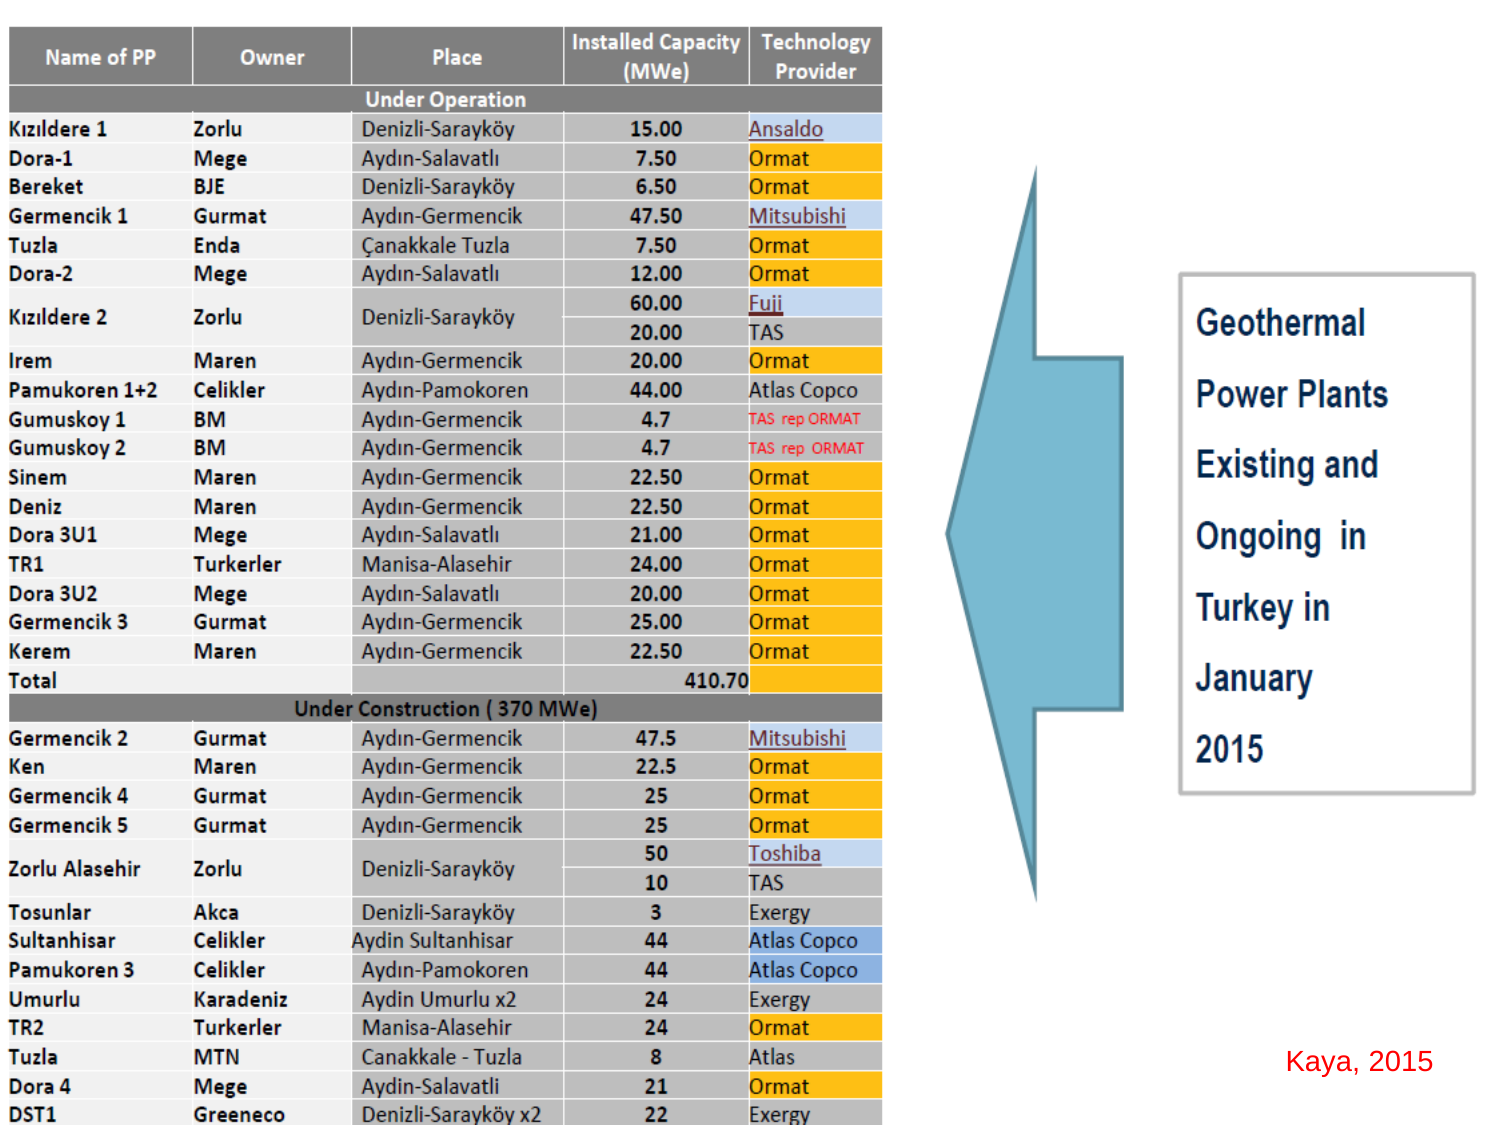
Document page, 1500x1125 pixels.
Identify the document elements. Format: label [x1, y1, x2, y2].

text_box [1257, 1034, 1500, 1109]
picture [0, 0, 1500, 1125]
